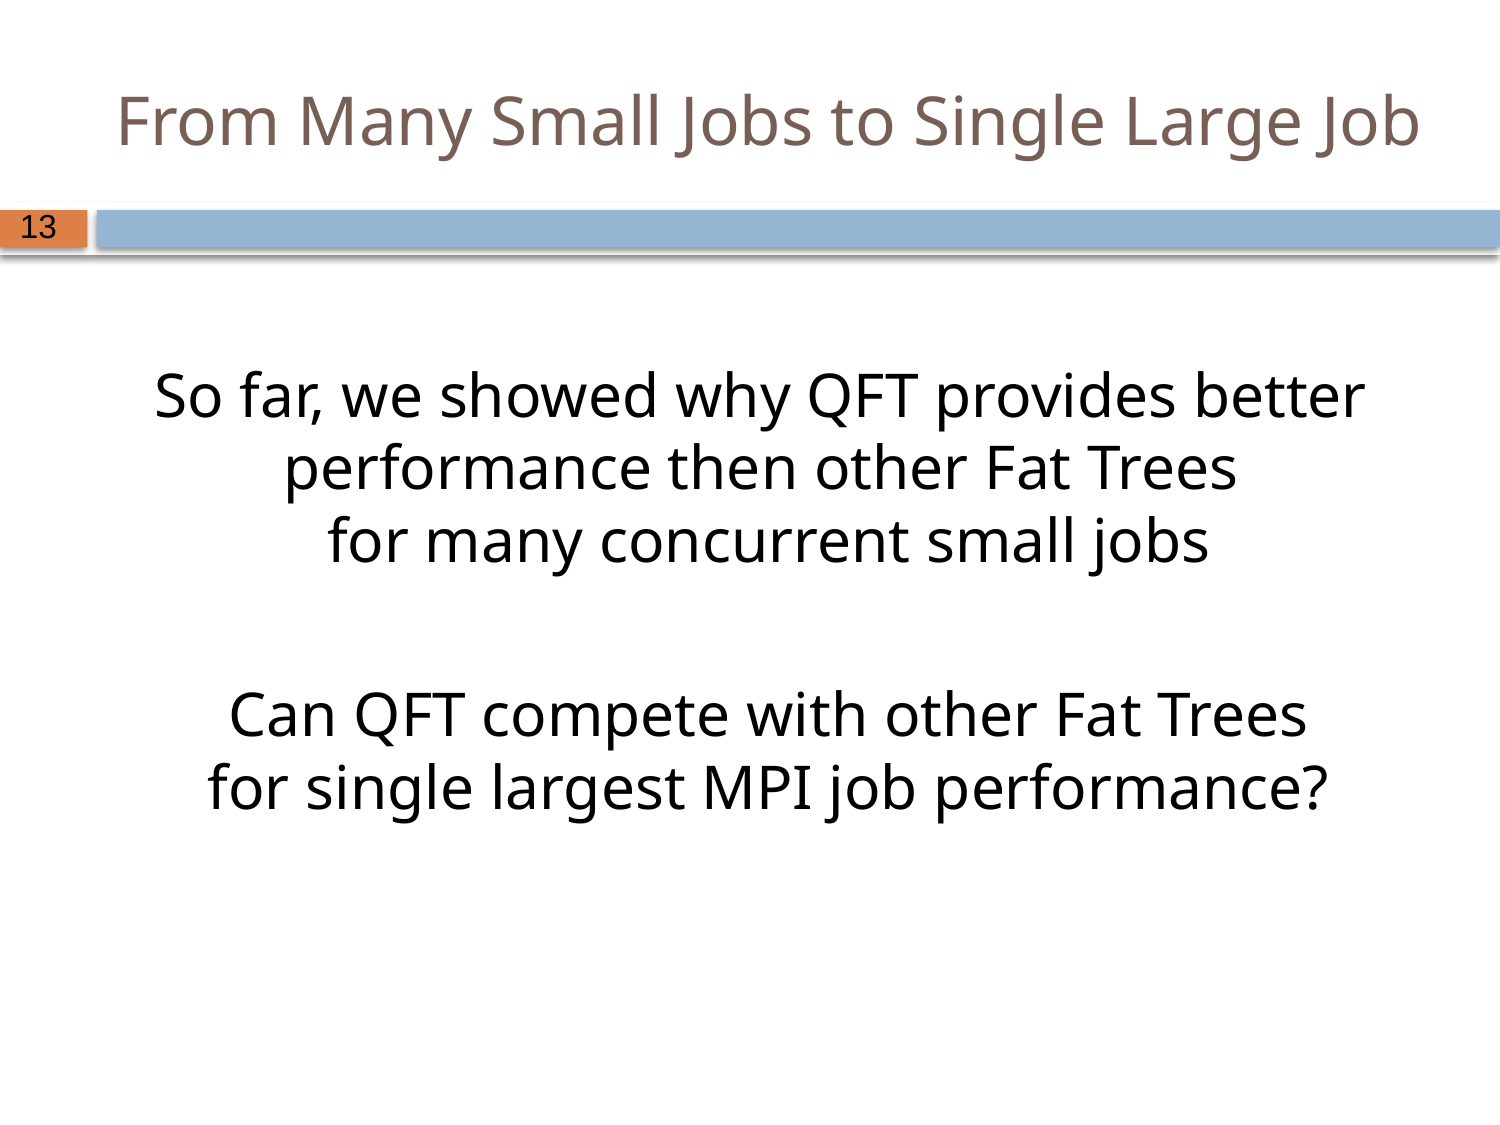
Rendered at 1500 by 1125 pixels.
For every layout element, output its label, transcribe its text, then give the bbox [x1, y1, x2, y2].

list So far, we showed why QFT provides better performance then other Fat Trees for many concurrent small jobs Can QFT compete with other Fat Trees for single largest MPI job performance? [100, 262, 1438, 1000]
title From Many Small Jobs to Single Large Job [100, 37, 1438, 200]
